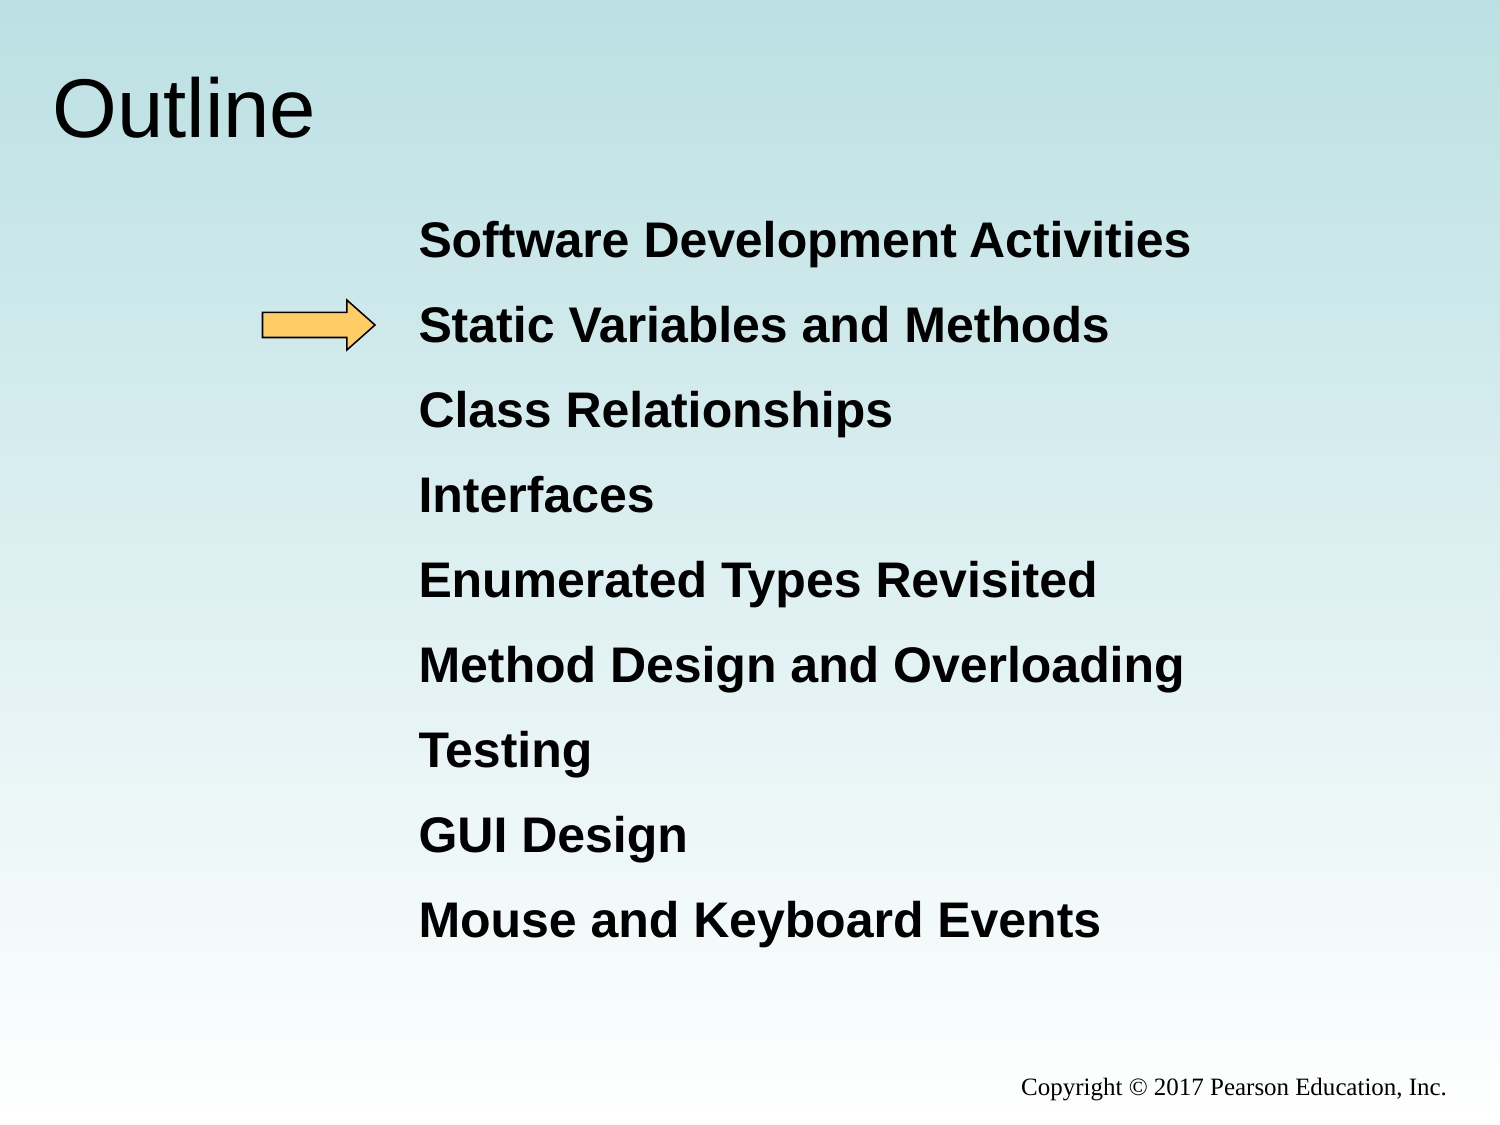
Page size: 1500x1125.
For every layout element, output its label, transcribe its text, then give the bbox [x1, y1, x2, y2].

footer Copyright © 2017 Pearson Education, Inc. [549, 1062, 1463, 1114]
text_box [262, 299, 376, 351]
title Outline [37, 45, 1463, 163]
text_box Software Development Activities Static Variables and Methods Class Relationships Interfaces Enumerated Types Revisited Method Design and Overloading Testing GUI Design Mouse and Keyboard Events [403, 199, 1208, 955]
